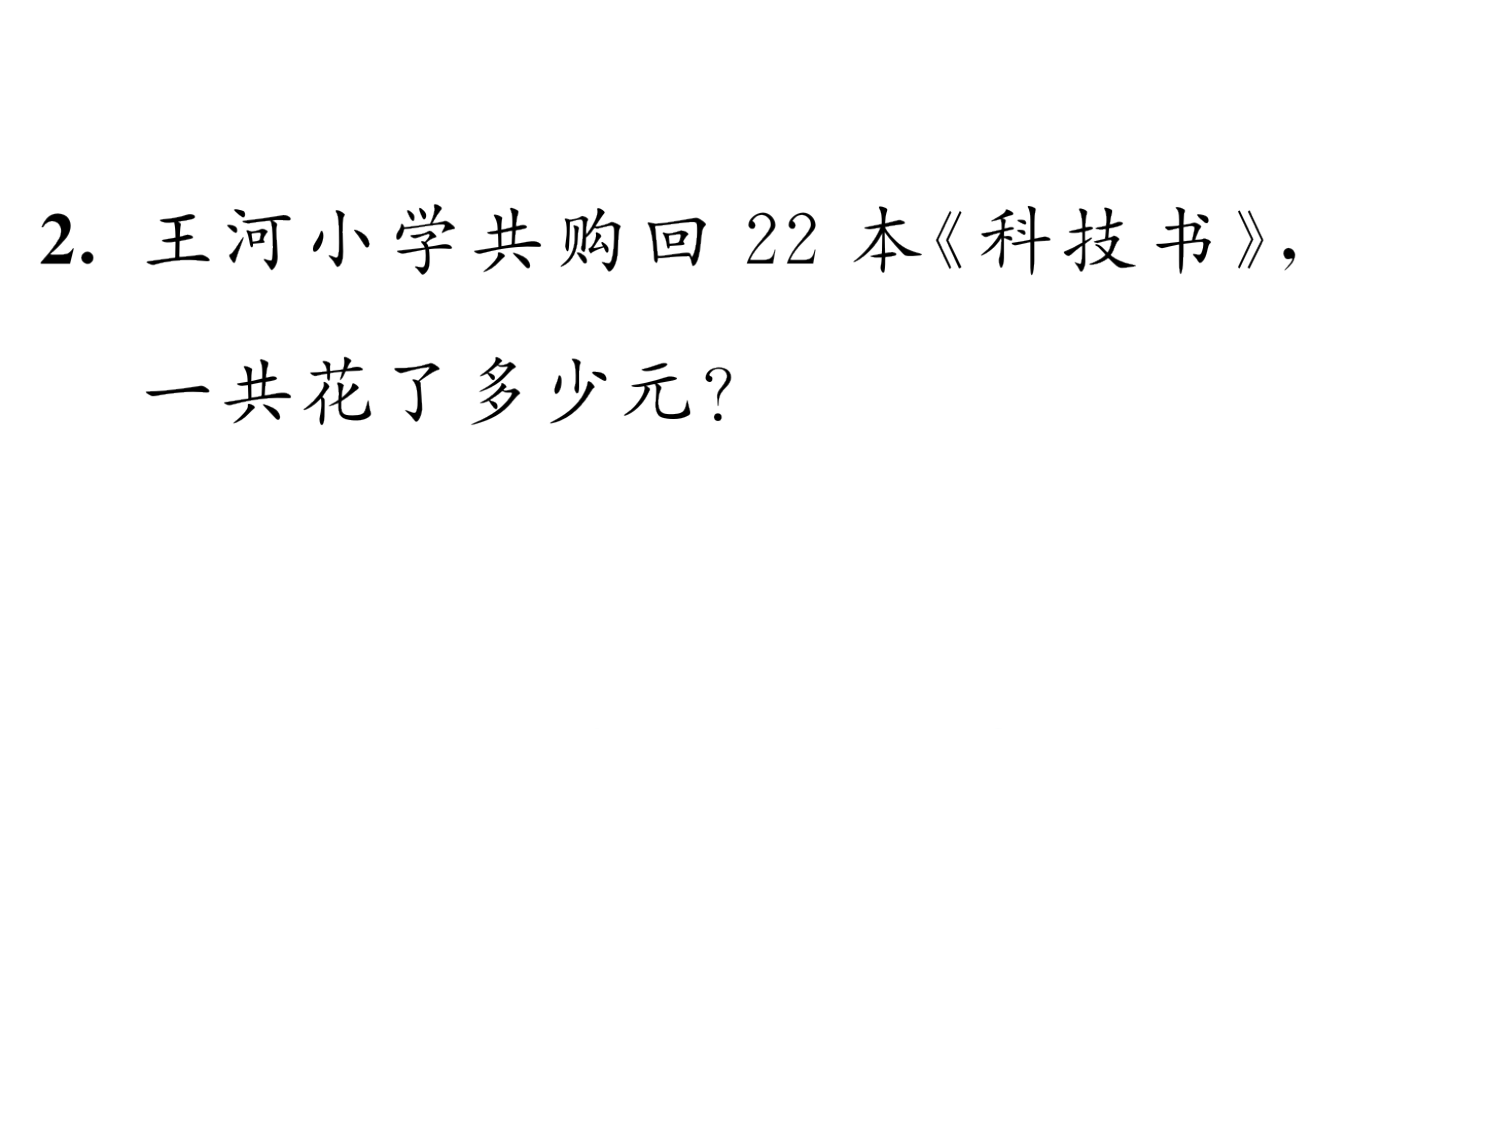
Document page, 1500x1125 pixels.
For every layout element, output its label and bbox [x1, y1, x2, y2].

picture [35, 177, 1453, 756]
